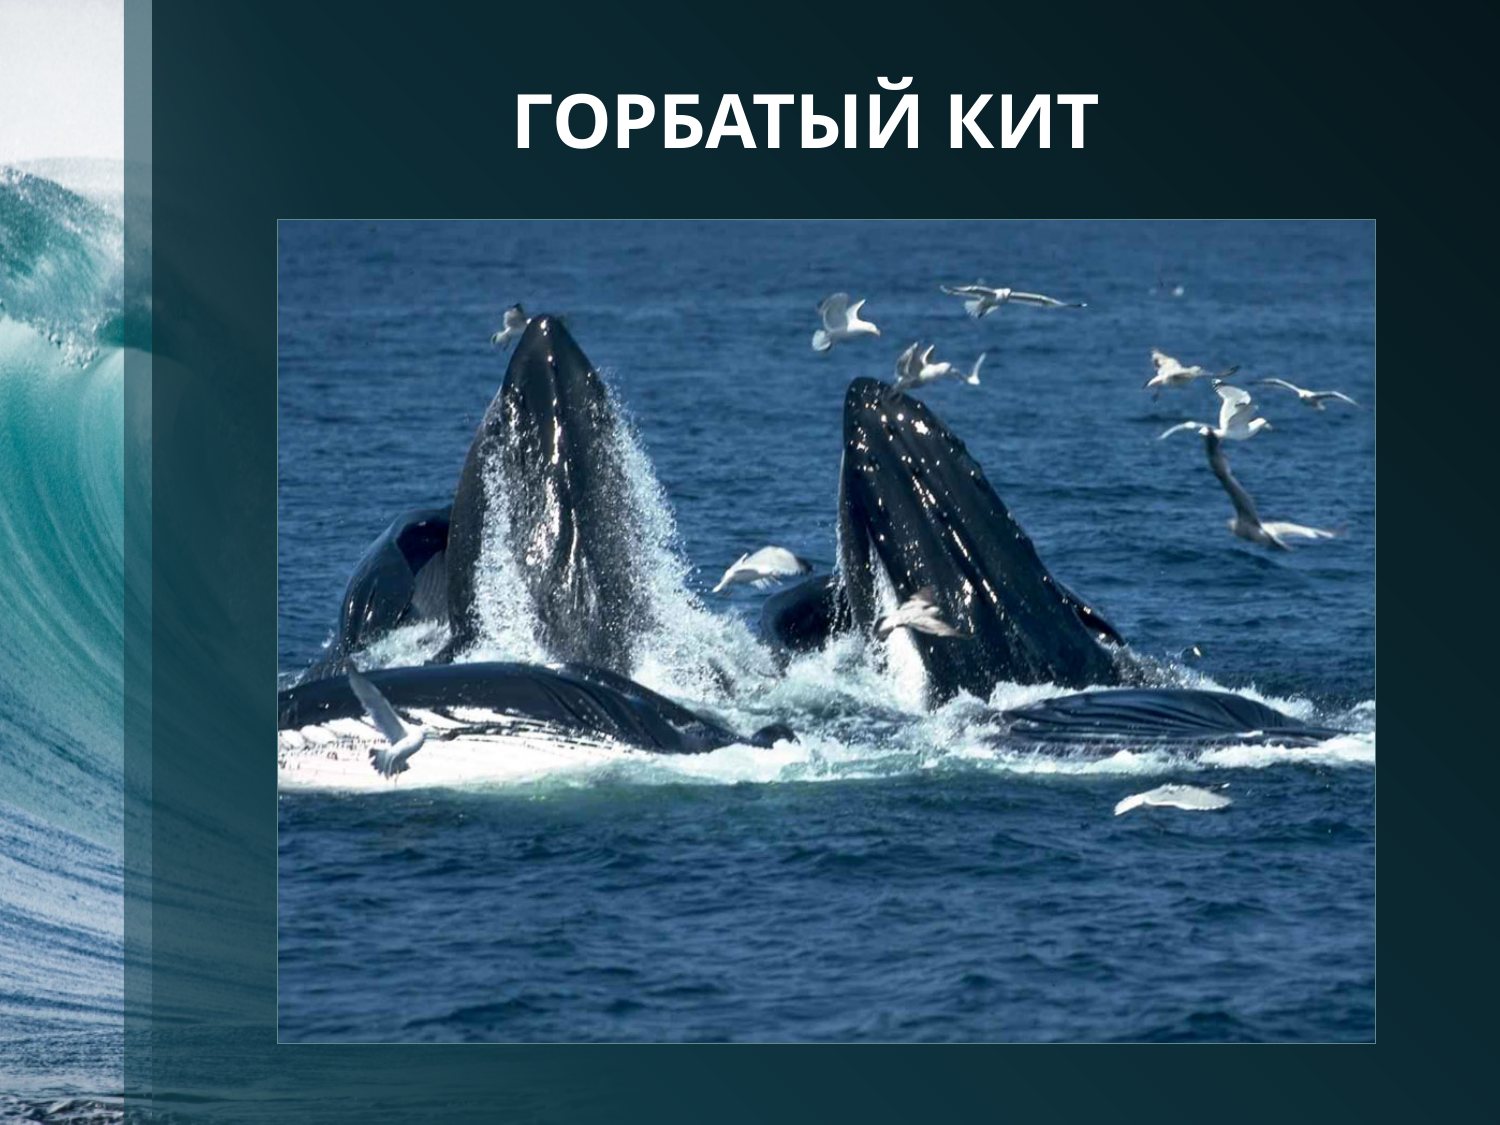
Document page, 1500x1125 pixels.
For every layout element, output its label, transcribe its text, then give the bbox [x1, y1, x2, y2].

picture [0, 0, 1500, 1125]
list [277, 219, 1376, 1044]
title ГОРБАТЫЙ КИТ [243, 62, 1369, 173]
